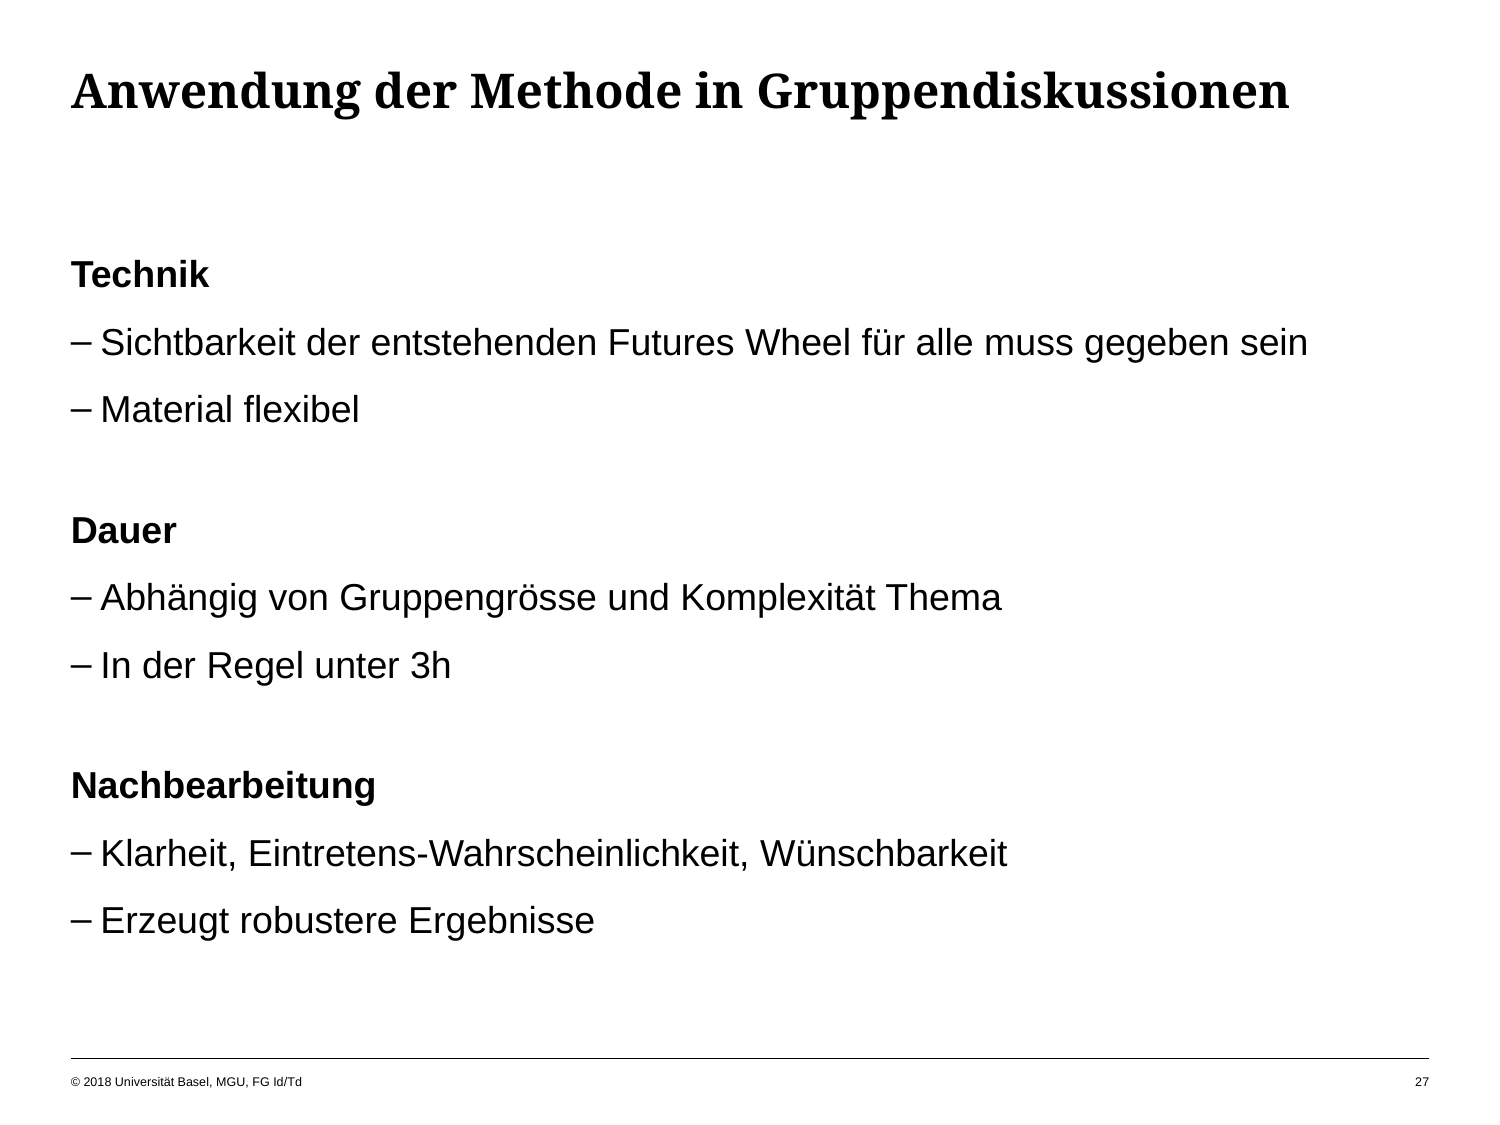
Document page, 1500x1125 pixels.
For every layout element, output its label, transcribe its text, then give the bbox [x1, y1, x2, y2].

slide_number 27 [1405, 1070, 1430, 1100]
slide_number © 2018 Universität Basel, MGU, FG Id/Td [70, 1070, 479, 1125]
list Technik Sichtbarkeit der entstehenden Futures Wheel für alle muss gegeben sein Material flexibel Dauer Abhängig von Gruppengrösse und Komplexität Thema In der Regel unter 3h Nachbearbeitung Klarheit, Eintretens-Wahrscheinlichkeit, Wünschbarkeit Erzeugt robustere Ergebnisse [70, 249, 1430, 1024]
title Anwendung der Methode in Gruppendiskussionen [70, 66, 1430, 191]
